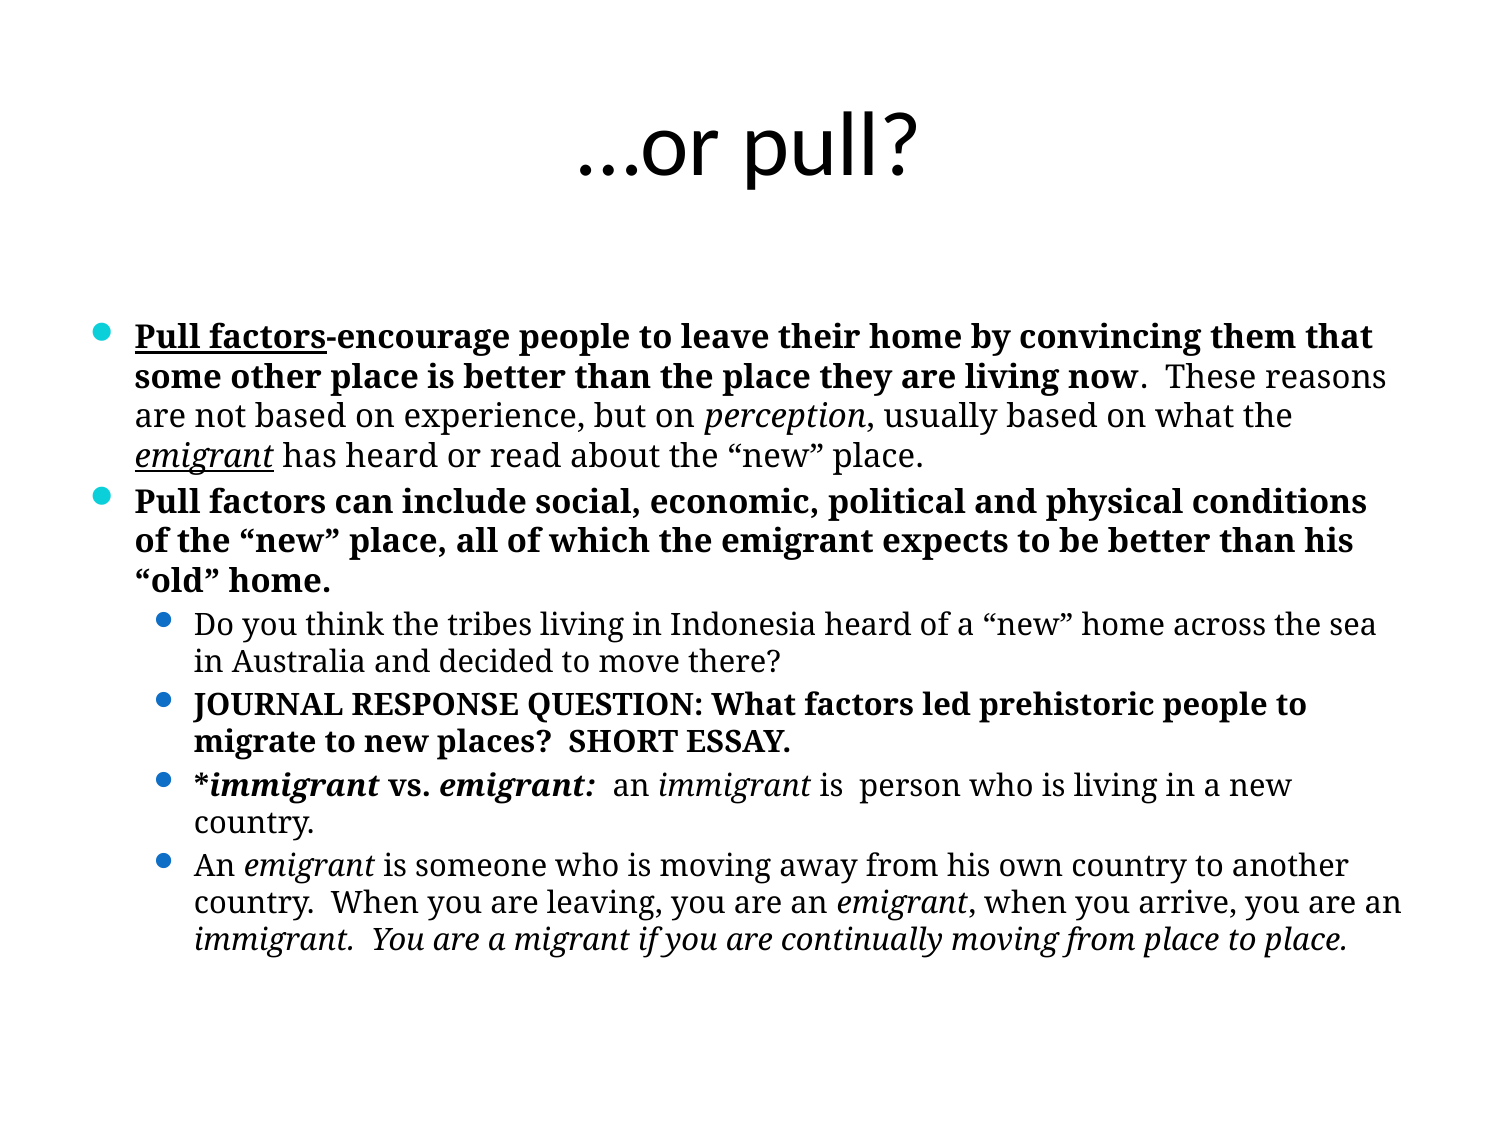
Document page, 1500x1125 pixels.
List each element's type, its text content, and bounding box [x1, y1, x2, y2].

list Pull factors-encourage people to leave their home by convincing them that some other place is better than the place they are living now. These reasons are not based on experience, but on perception, usually based on what the emigrant has heard or read about the “new” place. Pull factors can include social, economic, political and physical conditions of the “new” place, all of which the emigrant expects to be better than his “old” home. Do you think the tribes living in Indonesia heard of a “new” home across the sea in Australia and decided to move there? JOURNAL RESPONSE QUESTION: What factors led prehistoric people to migrate to new places? SHORT ESSAY. *immigrant vs. emigrant: an immigrant is person who is living in a new country. An emigrant is someone who is moving away from his own country to another country. When you are leaving, you are an emigrant, when you arrive, you are an immigrant. You are a migrant if you are continually moving from place to place. [75, 262, 1425, 1005]
title …or pull? [75, 45, 1425, 233]
